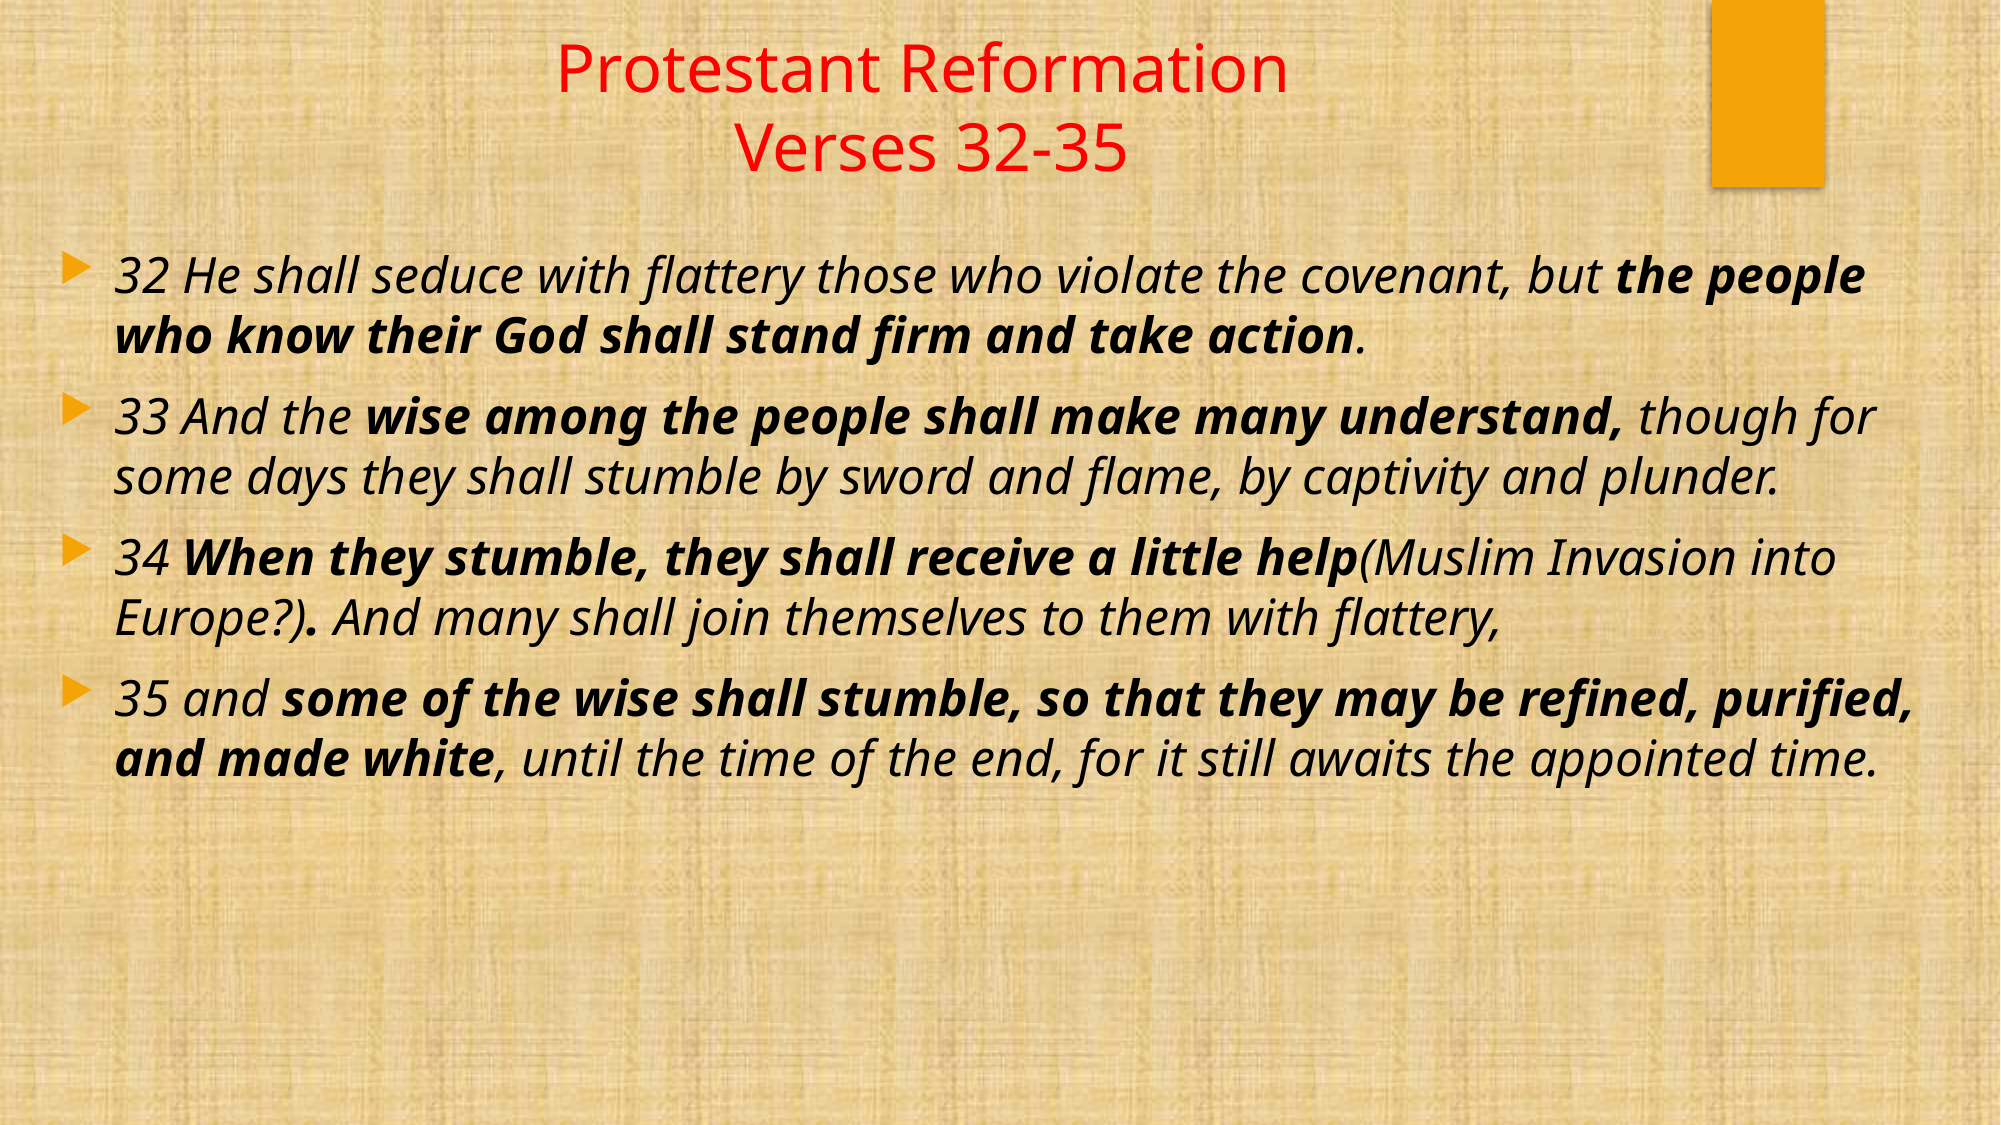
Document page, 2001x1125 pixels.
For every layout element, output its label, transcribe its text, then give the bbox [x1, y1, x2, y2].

picture [0, 0, 2001, 1125]
title Protestant Reformation Verses 32-35 [119, 18, 1745, 193]
list 32 He shall seduce with flattery those who violate the covenant, but the people who know their God shall stand firm and take action. 33 And the wise among the people shall make many understand, though for some days they shall stumble by sword and flame, by captivity and plunder. 34 When they stumble, they shall receive a little help(Muslim Invasion into Europe?). And many shall join themselves to them with flattery, 35 and some of the wise shall stumble, so that they may be refined, purified, and made white, until the time of the end, for it still awaits the appointed time. [43, 235, 1945, 922]
